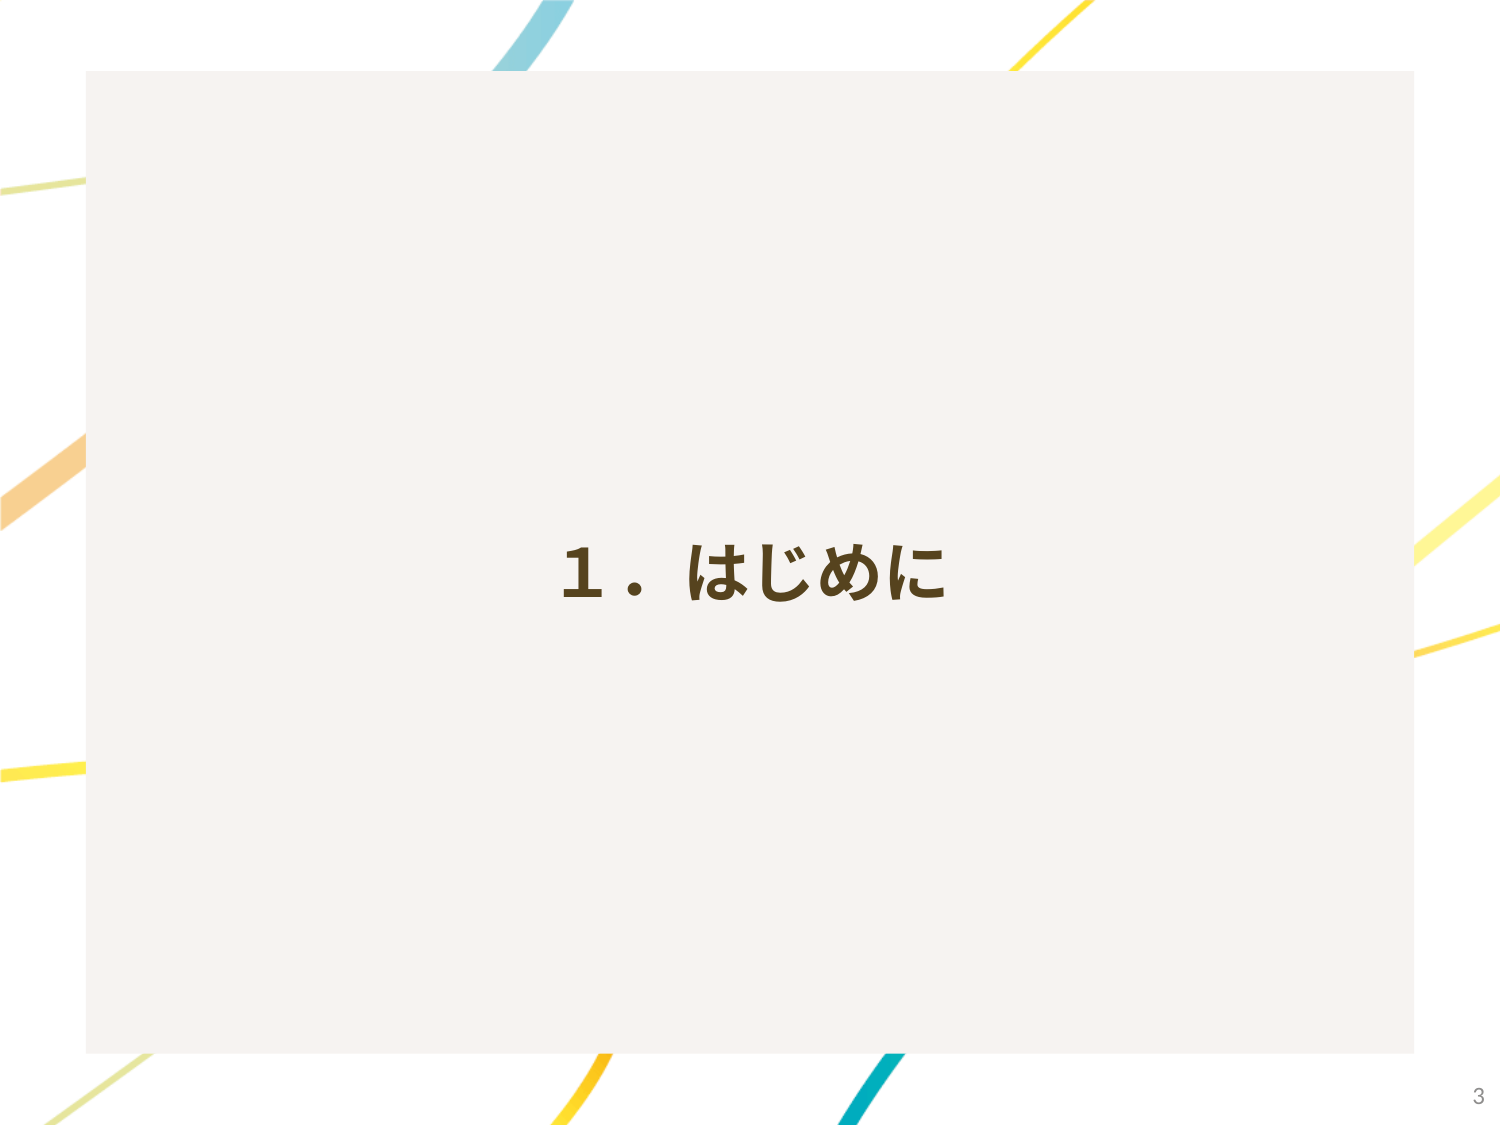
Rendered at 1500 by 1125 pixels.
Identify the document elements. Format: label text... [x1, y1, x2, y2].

text_box １．はじめに [117, 397, 1383, 728]
picture [0, 0, 1500, 1125]
